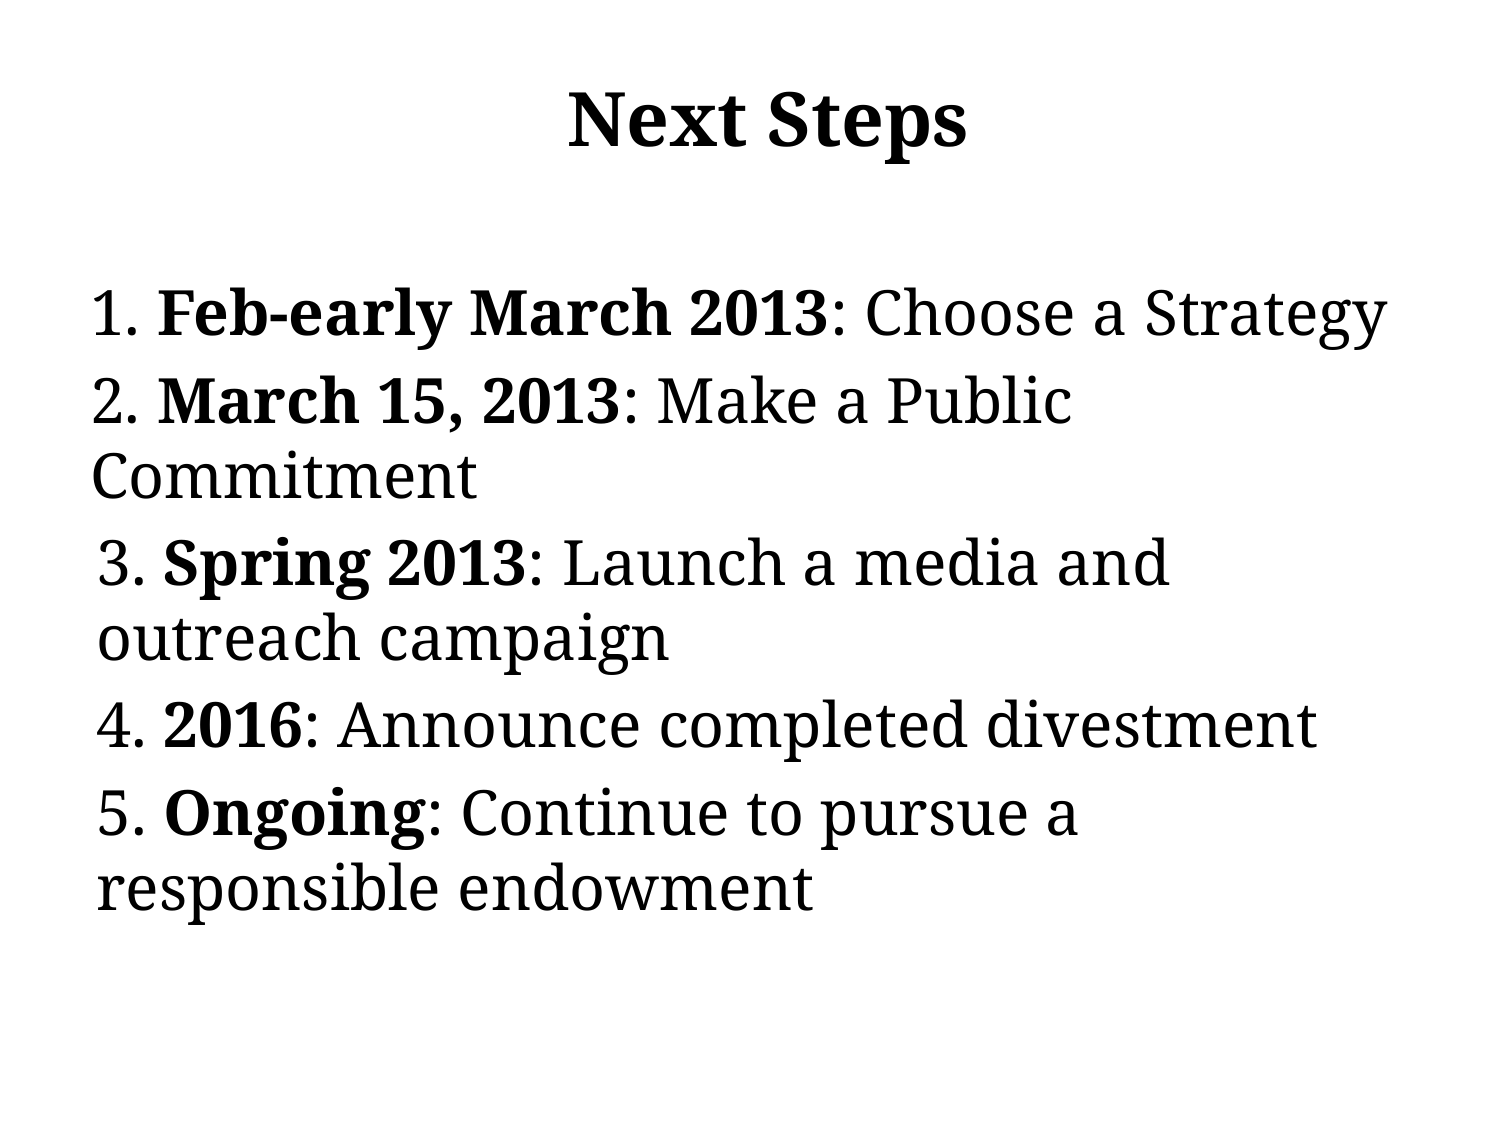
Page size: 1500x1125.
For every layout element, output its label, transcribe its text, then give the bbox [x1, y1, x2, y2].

title Next Steps [75, 45, 1425, 177]
list 1. Feb-early March 2013: Choose a Strategy 2. March 15, 2013: Make a Public Commitment 3. Spring 2013: Launch a media and outreach campaign 4. 2016: Announce completed divestment 5. Ongoing: Continue to pursue a responsible endowment [75, 258, 1425, 1078]
